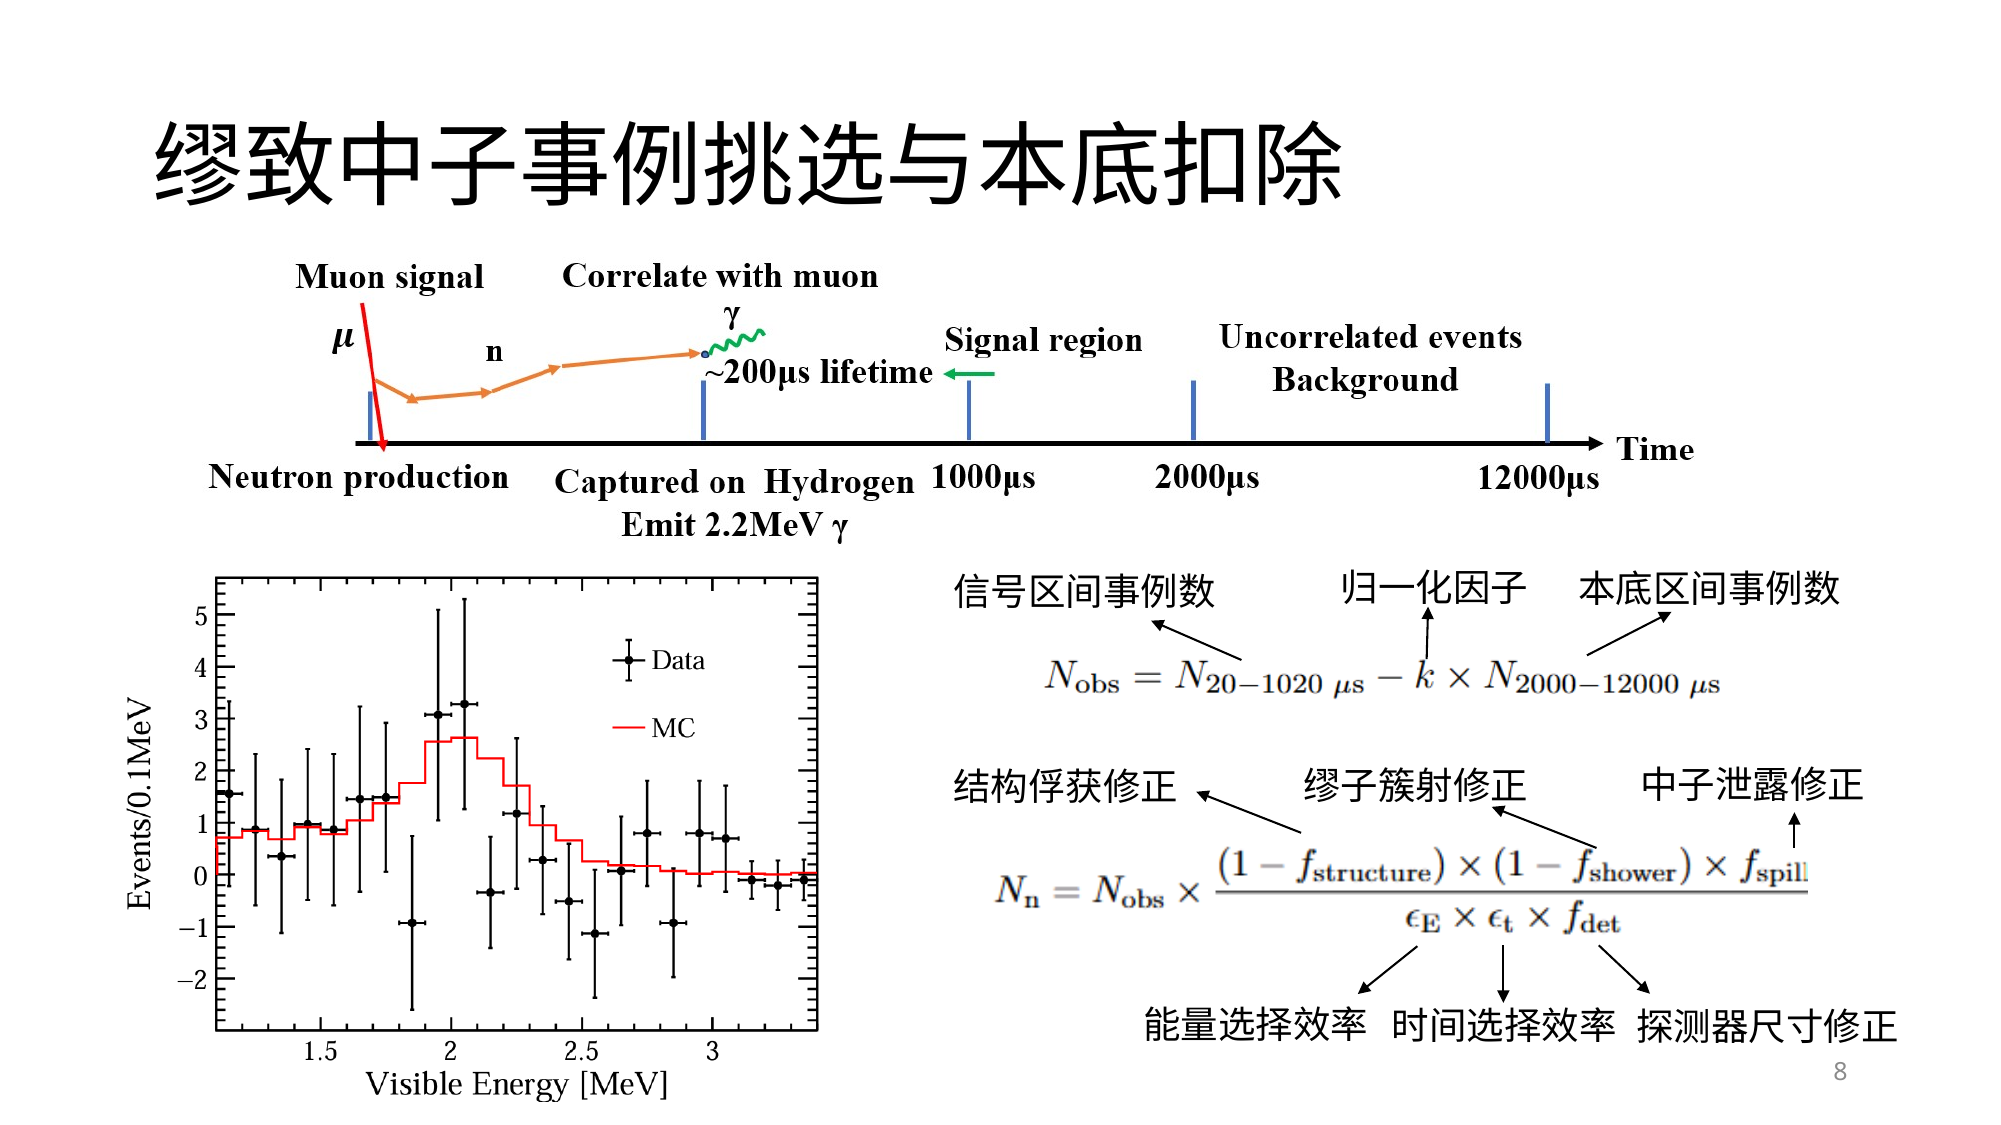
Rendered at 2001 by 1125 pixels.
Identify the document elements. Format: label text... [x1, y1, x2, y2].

title 缪致中子事例挑选与本底扣除 [137, 59, 1863, 278]
picture [202, 257, 1695, 558]
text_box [1357, 946, 1418, 994]
text_box 时间选择效率 [1376, 994, 1638, 1055]
text_box 本底区间事例数 [1563, 557, 1944, 618]
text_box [1151, 620, 1242, 660]
text_box 结构俘获修正 [938, 755, 1288, 815]
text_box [1196, 791, 1302, 833]
text_box 能量选择效率 [1128, 993, 1376, 1054]
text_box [1586, 611, 1672, 656]
text_box 探测器尺寸修正 [1621, 995, 1924, 1056]
picture [110, 562, 843, 1103]
text_box 中子泄露修正 [1625, 753, 1917, 813]
slide_number 8 [1412, 1055, 1863, 1103]
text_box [1491, 806, 1597, 848]
picture [977, 838, 1808, 946]
text_box 缪子簇射修正 [1288, 754, 1668, 814]
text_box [1598, 945, 1650, 994]
text_box 归一化因子 [1325, 558, 1564, 617]
picture [1021, 642, 1721, 708]
text_box 信号区间事例数 [938, 560, 1319, 620]
